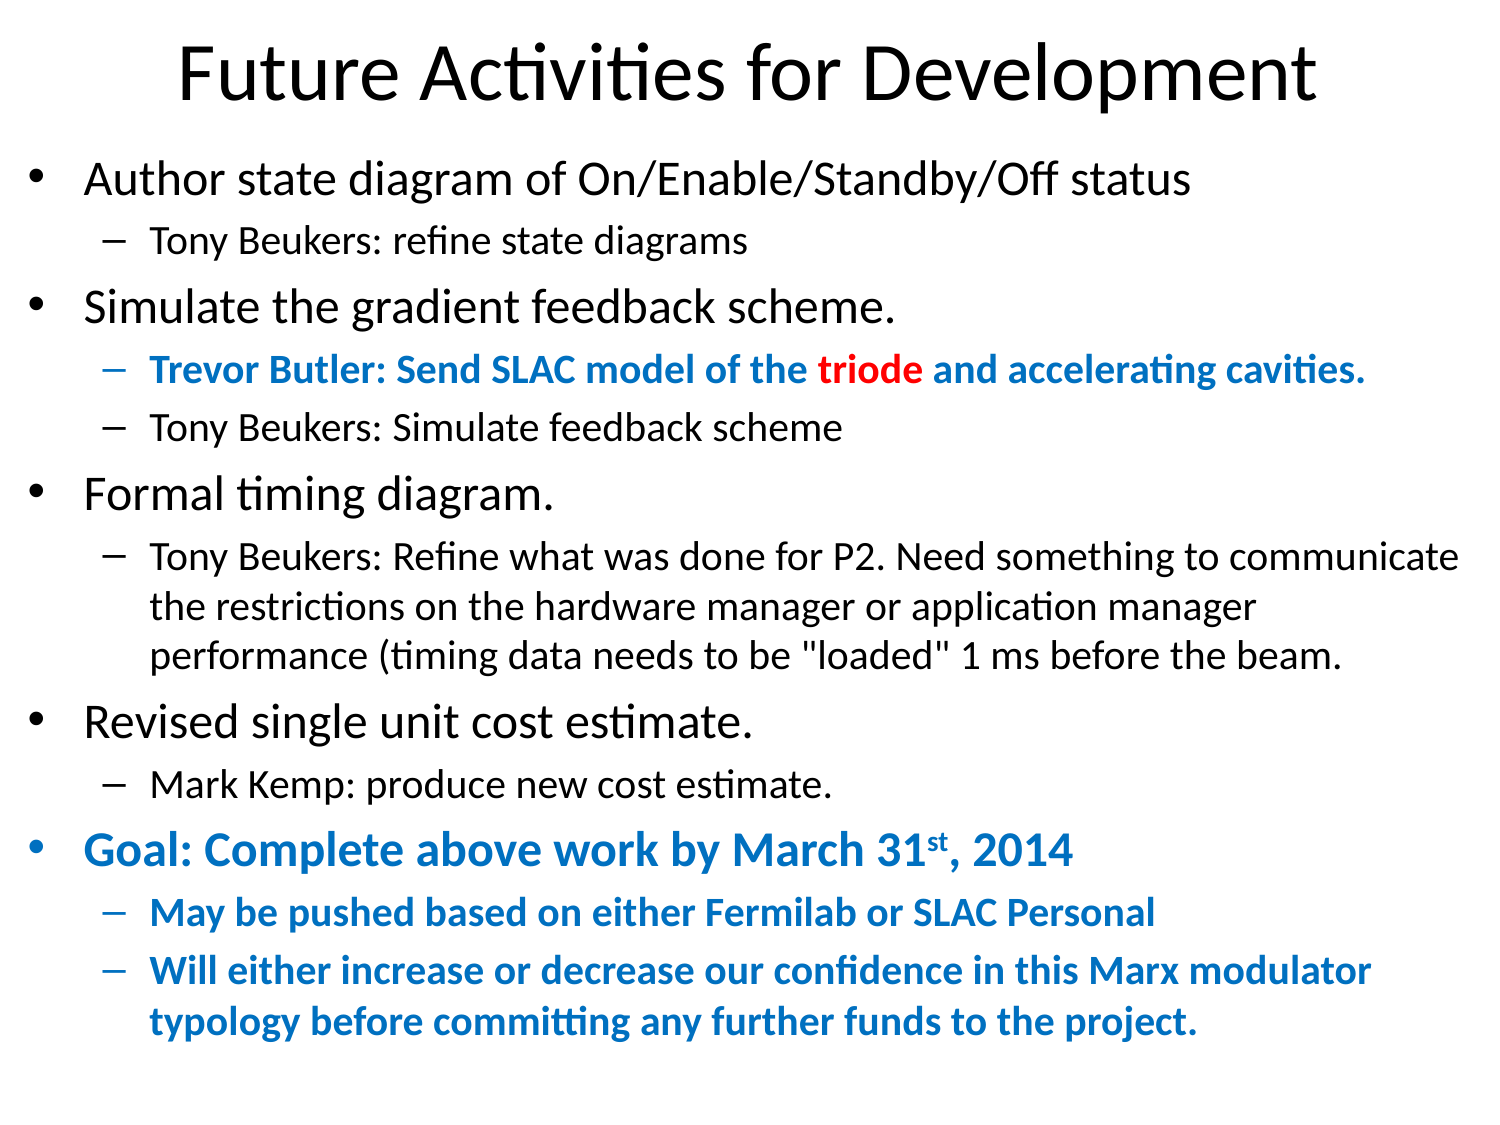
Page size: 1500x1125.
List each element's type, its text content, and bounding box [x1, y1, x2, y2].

title Future Activities for Development [73, 8, 1424, 125]
list Author state diagram of On/Enable/Standby/Off status Tony Beukers: refine state diagrams Simulate the gradient feedback scheme. Trevor Butler: Send SLAC model of the triode and accelerating cavities. Tony Beukers: Simulate feedback scheme Formal timing diagram. Tony Beukers: Refine what was done for P2. Need something to communicate the restrictions on the hardware manager or application manager performance (timing data needs to be "loaded" 1 ms before the beam. Revised single unit cost estimate. Mark Kemp: produce new cost estimate. Goal: Complete above work by March 31st, 2014 May be pushed based on either Fermilab or SLAC Personal Will either increase or decrease our confidence in this Marx modulator typology before committing any further funds to the project. [12, 137, 1488, 1113]
